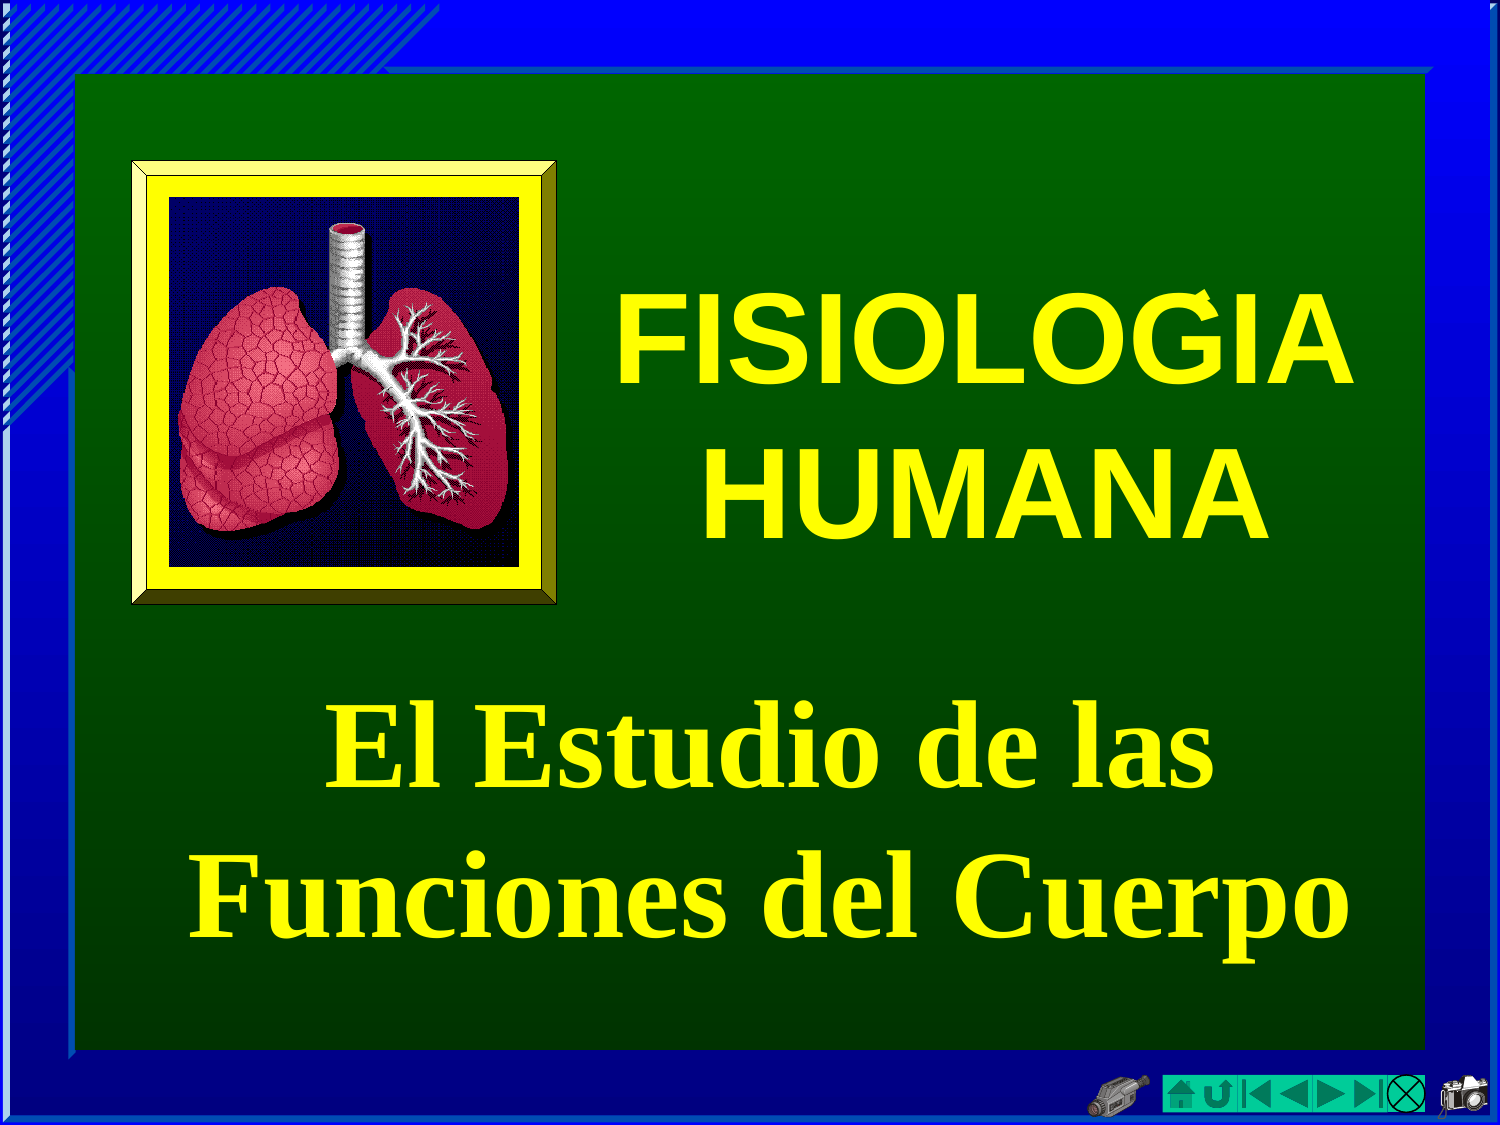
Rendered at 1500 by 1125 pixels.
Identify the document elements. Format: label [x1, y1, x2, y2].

picture [0, 0, 1500, 1125]
text_box [131, 160, 557, 605]
